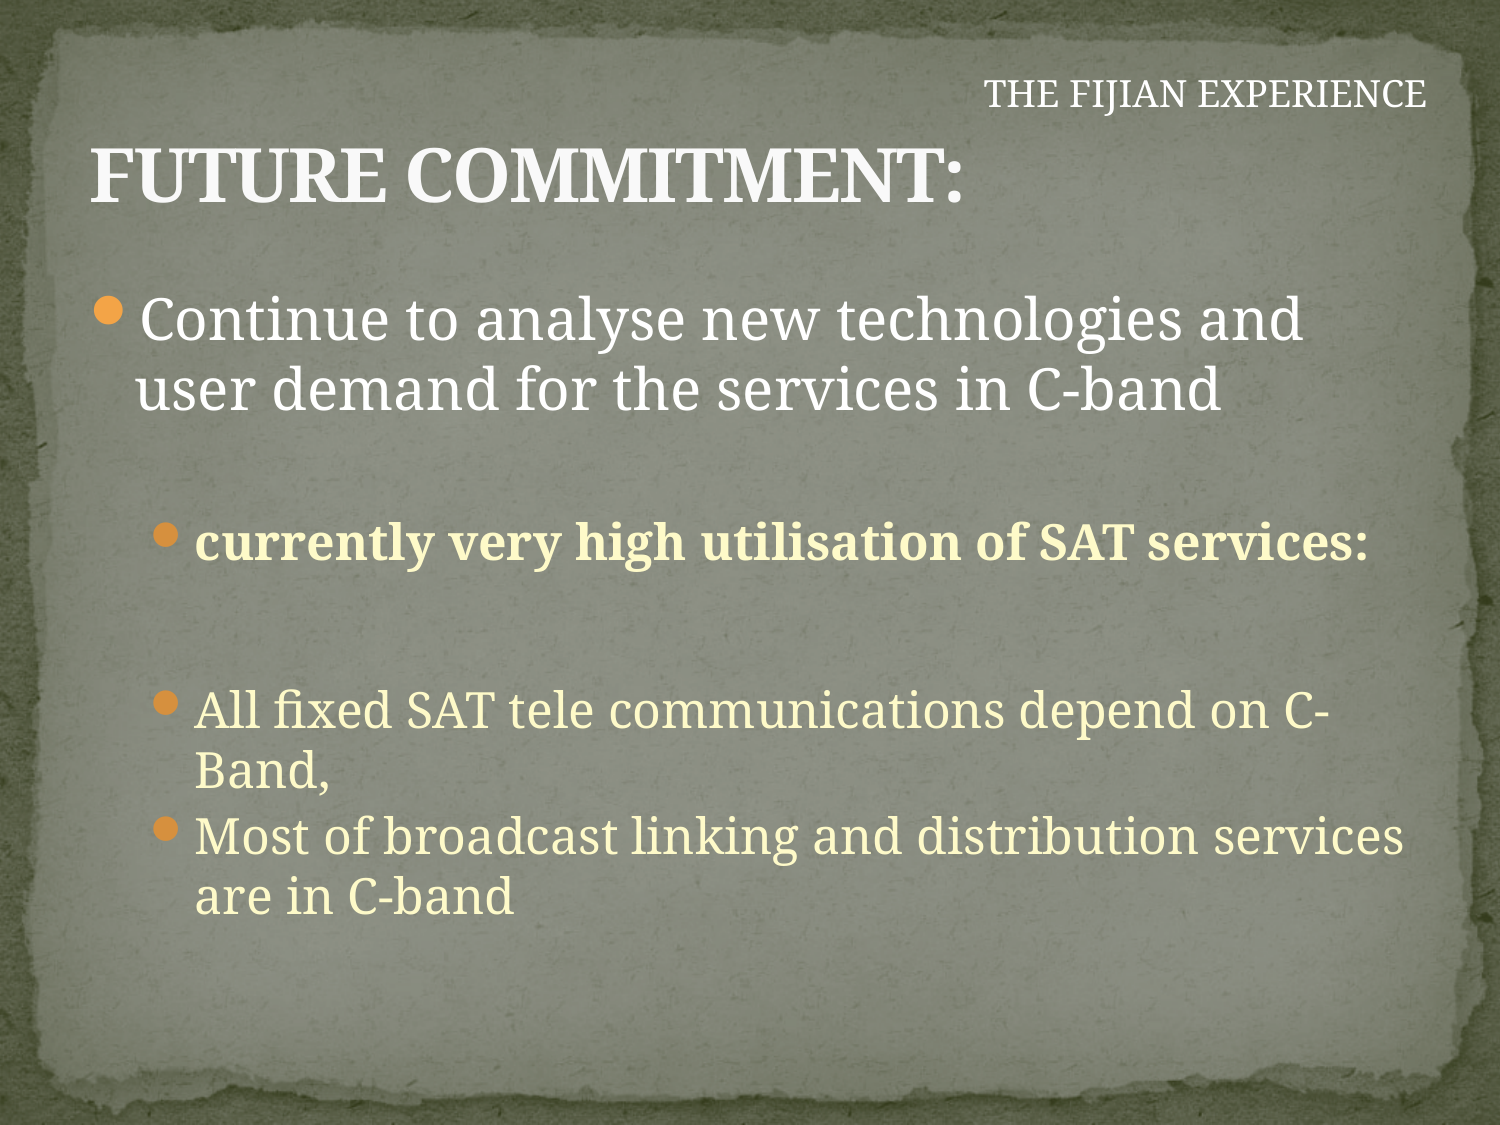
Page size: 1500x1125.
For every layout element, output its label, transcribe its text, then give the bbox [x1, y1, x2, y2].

list Continue to analyse new technologies and user demand for the services in C-band currently very high utilisation of SAT services: All fixed SAT tele communications depend on C-Band, Most of broadcast linking and distribution services are in C-band [75, 275, 1436, 1038]
title Future commitment: [74, 24, 1475, 225]
text_box THE FIJIAN EXPERIENCE [968, 62, 1443, 123]
